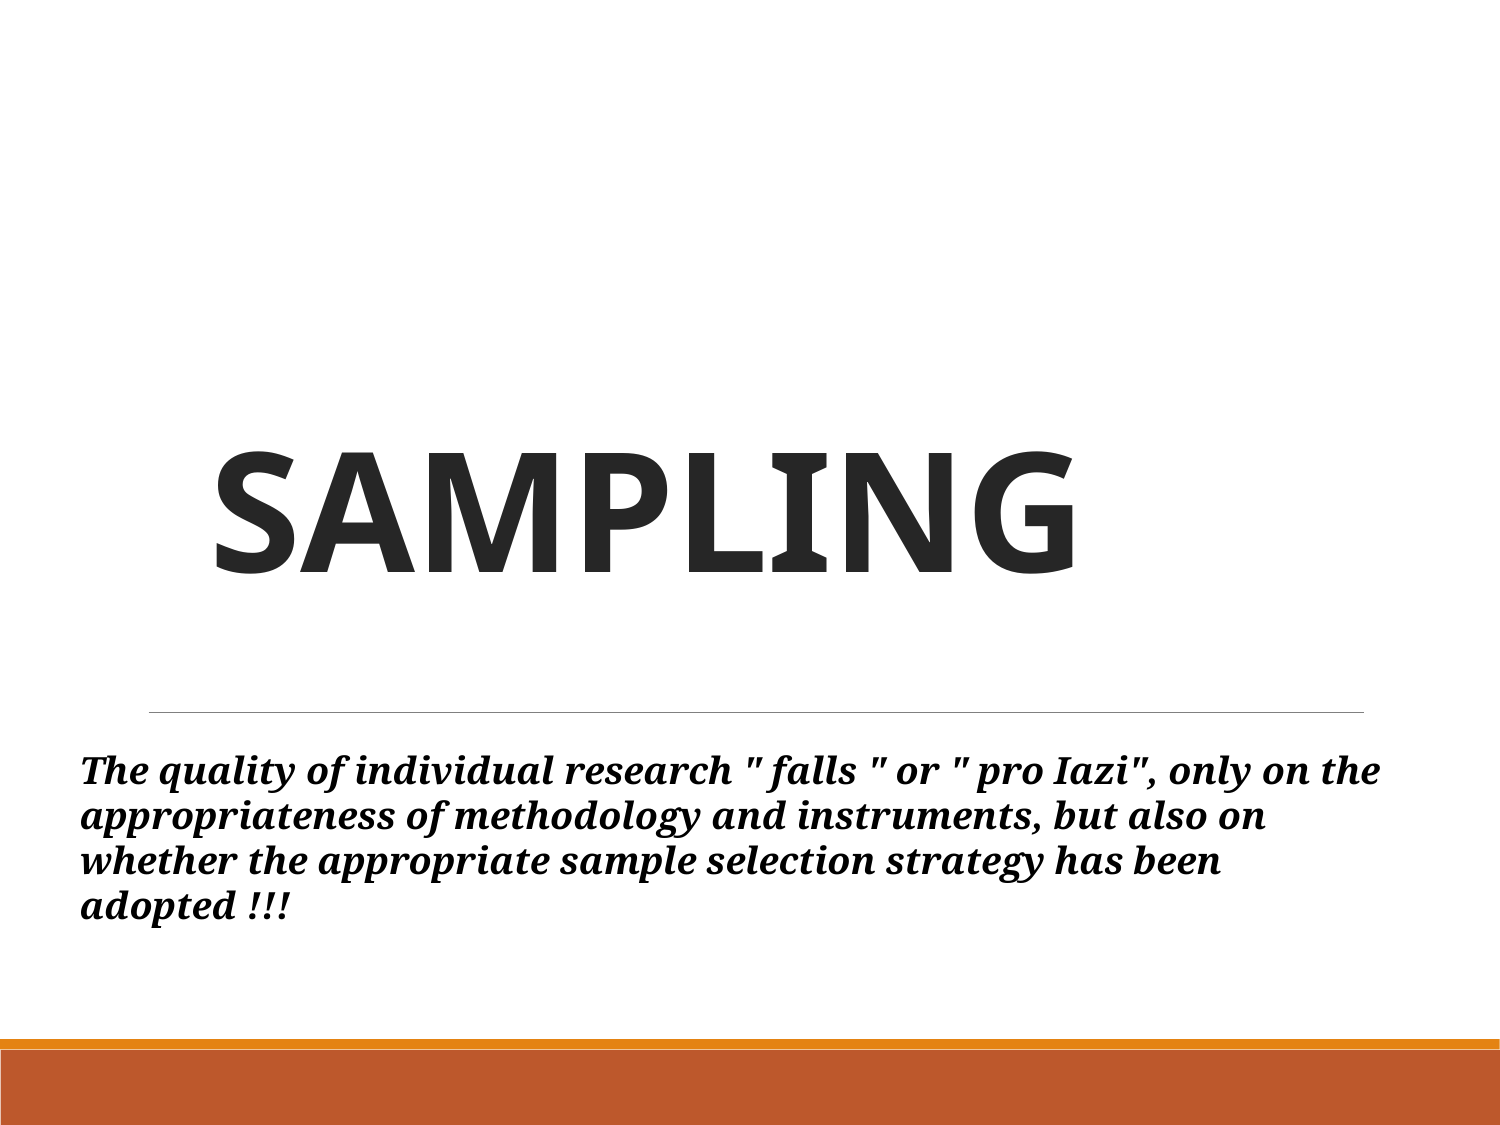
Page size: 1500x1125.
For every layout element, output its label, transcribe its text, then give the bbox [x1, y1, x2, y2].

title SAMPLING [194, 326, 1446, 614]
text_box The quality of individual research " falls " or " pro Iazi", only on the appropriateness of methodology and instruments, but also on whether the appropriate sample selection strategy has been adopted !!! [64, 739, 1447, 935]
